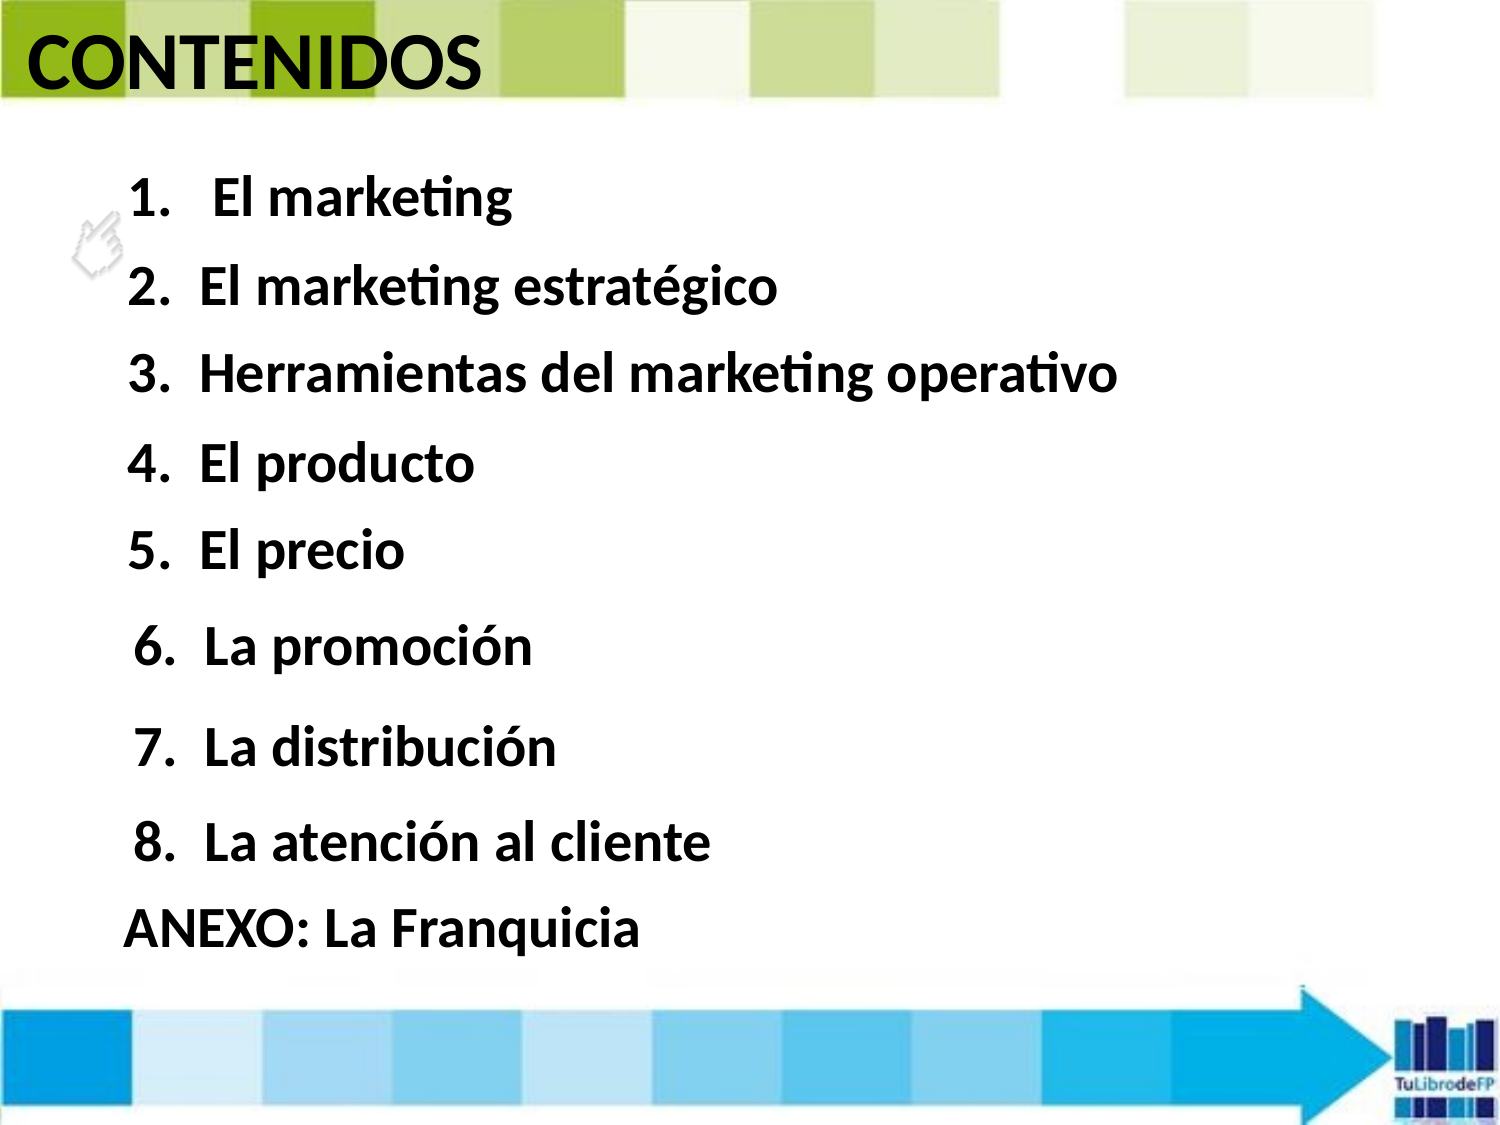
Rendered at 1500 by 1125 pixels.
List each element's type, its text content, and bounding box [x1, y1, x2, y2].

text_box 2. El marketing estratégico [112, 239, 1250, 325]
text_box 7. La distribución [118, 700, 1439, 785]
text_box ANEXO: La Franquicia [109, 881, 764, 967]
picture [0, 0, 1500, 1125]
text_box 4. El producto [112, 416, 1465, 502]
text_box 5. El precio [112, 504, 1434, 589]
text_box 3. Herramientas del marketing operativo [112, 327, 1384, 412]
text_box 6. La promoción [118, 599, 1439, 685]
text_box El marketing [112, 150, 1250, 236]
title CONTENIDOS [12, 0, 987, 114]
text_box 8. La atención al cliente [118, 795, 774, 881]
